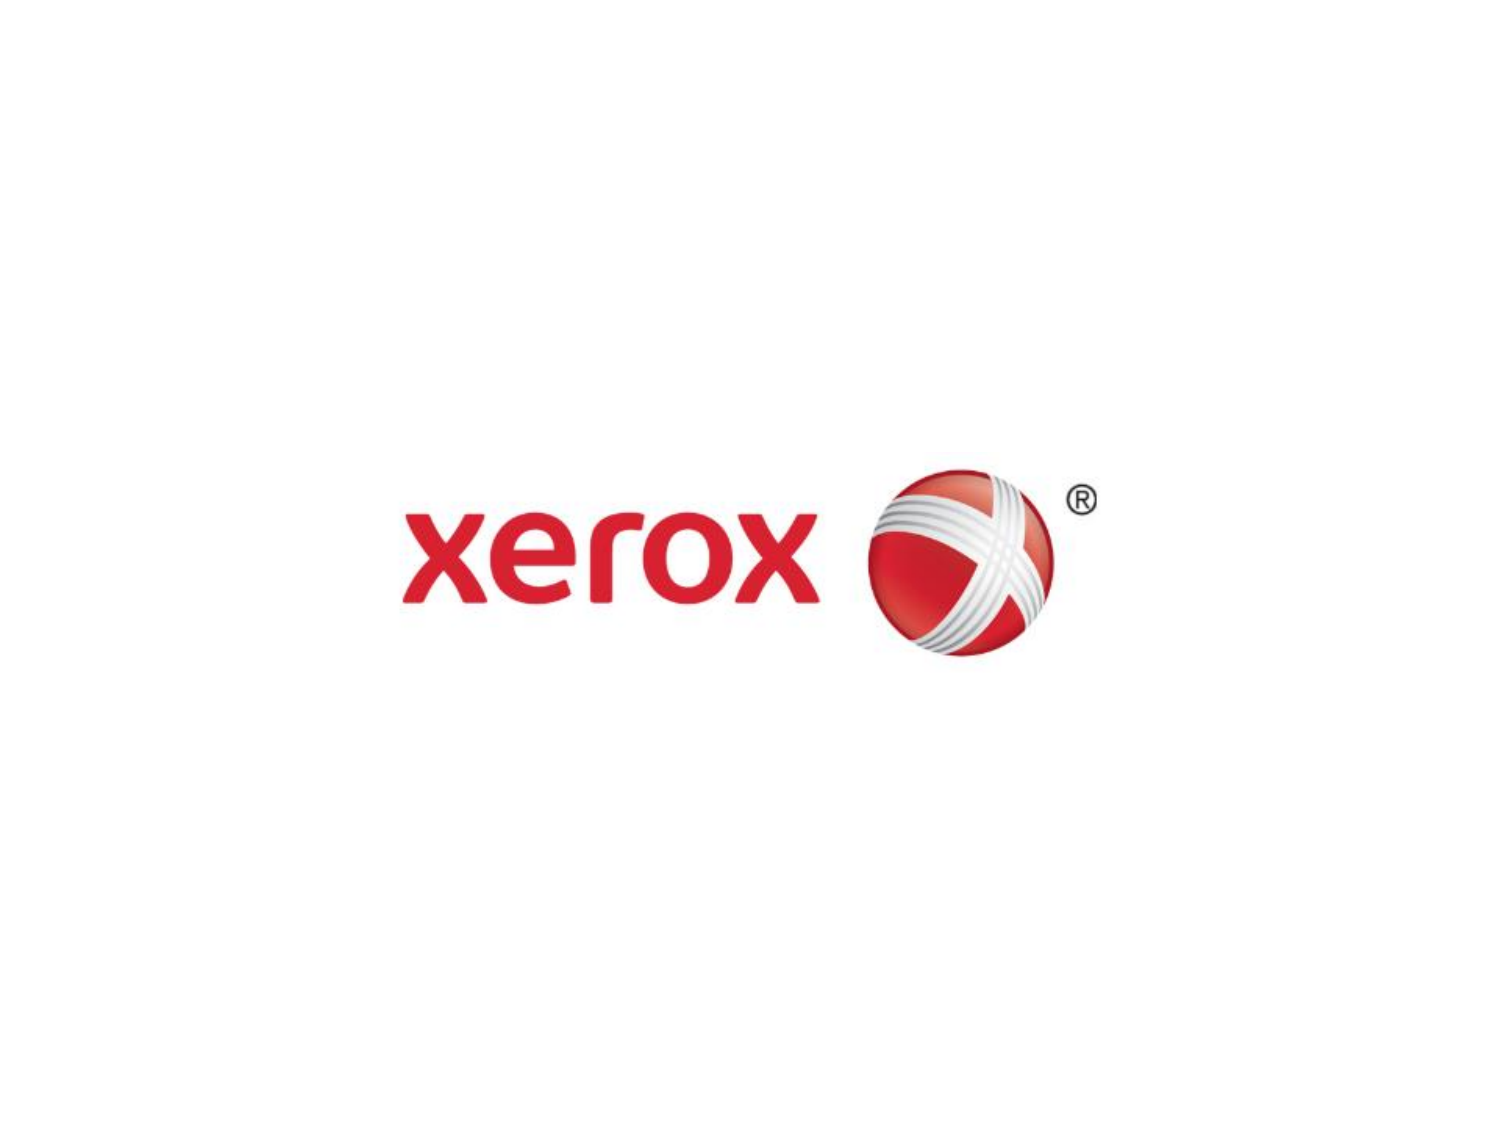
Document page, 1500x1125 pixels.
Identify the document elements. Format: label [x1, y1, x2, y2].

picture [0, 452, 1500, 673]
